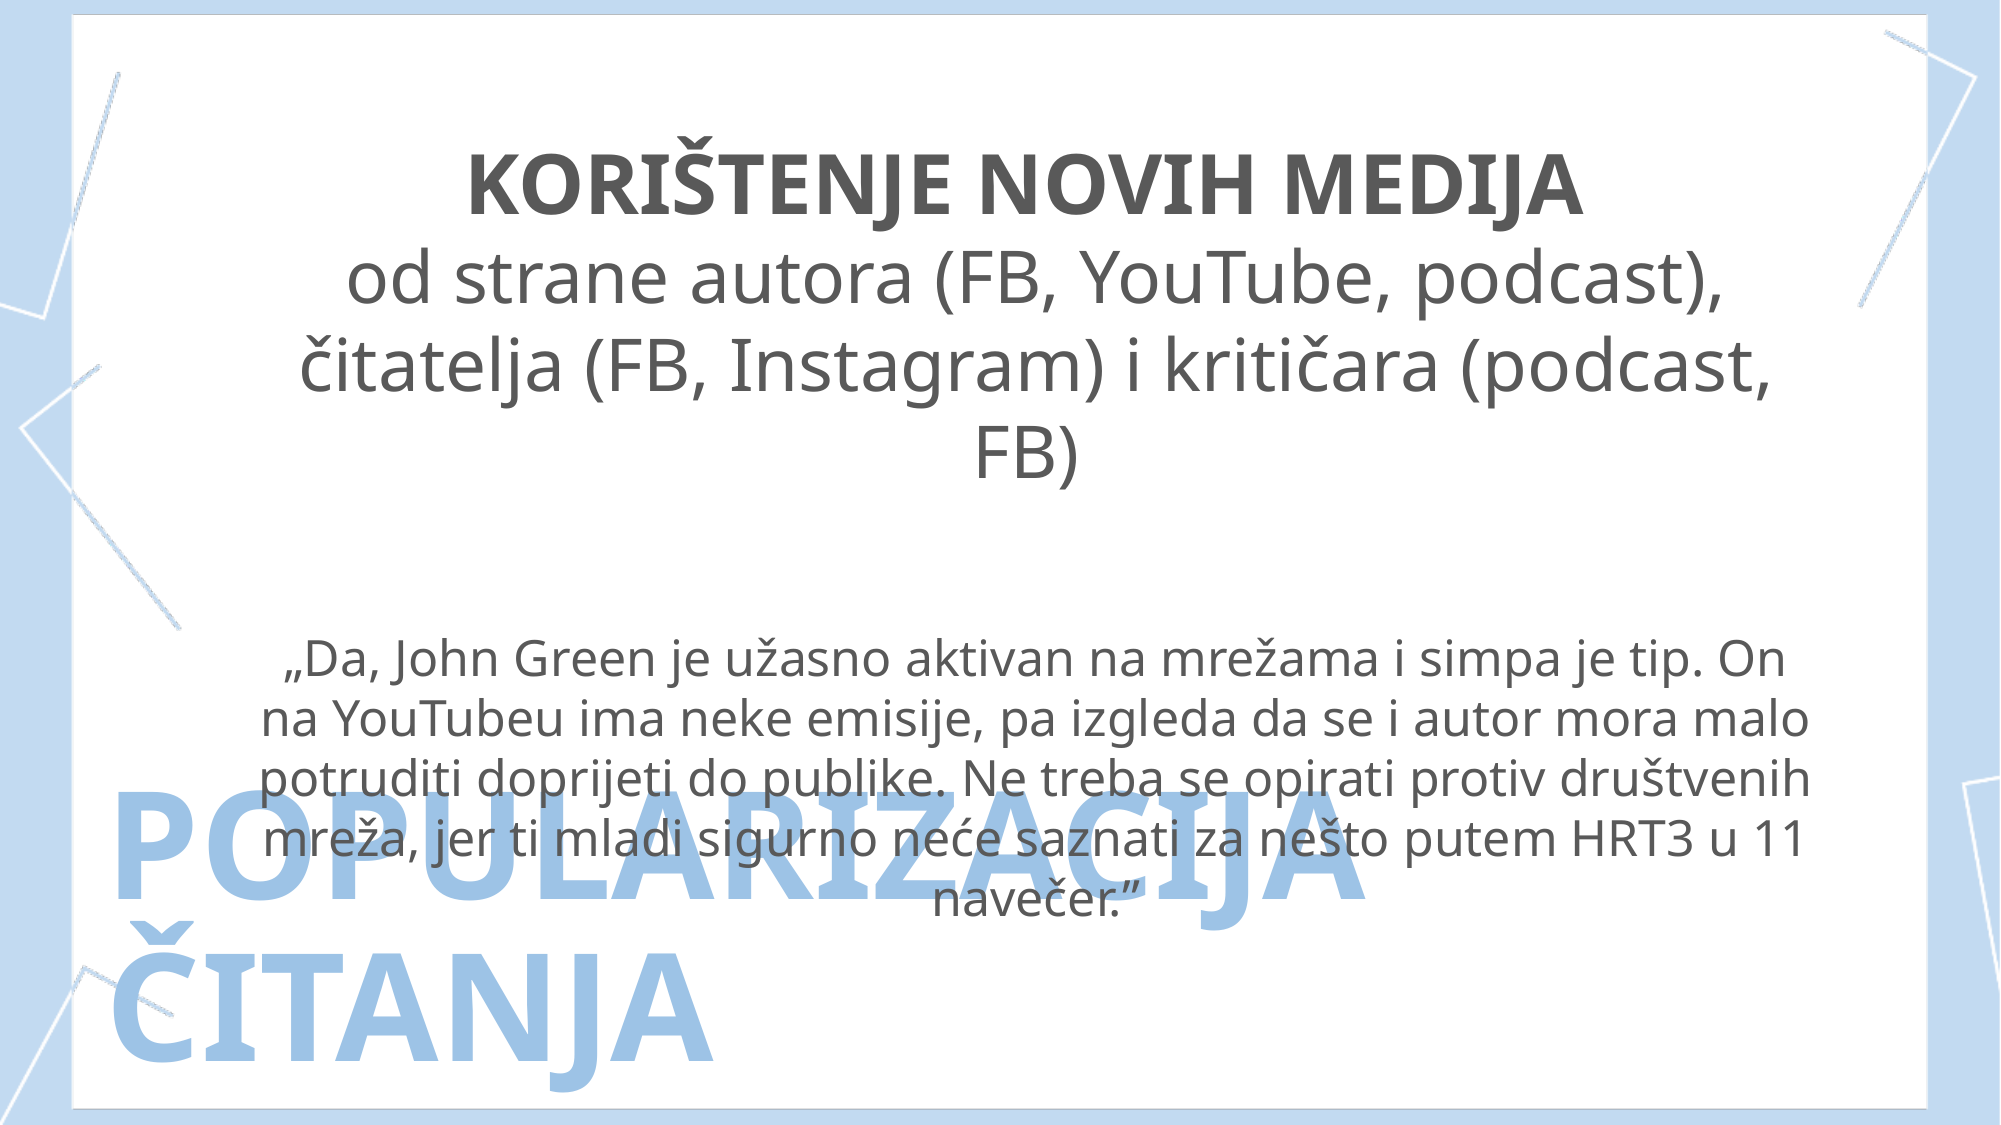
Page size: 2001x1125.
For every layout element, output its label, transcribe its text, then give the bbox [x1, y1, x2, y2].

picture [0, 0, 2000, 1125]
text_box KORIŠTENJE NOVIH MEDIJA od strane autora (FB, YouTube, podcast), čitatelja (FB, Instagram) i kritičara (podcast, FB) „Da, John Green je užasno aktivan na mrežama i simpa je tip. On na YouTubeu ima neke emisije, pa izgleda da se i autor mora malo potruditi doprijeti do publike. Ne treba se opirati protiv društvenih mreža, jer ti mladi sigurno neće saznati za nešto putem HRT3 u 11 navečer.” [240, 123, 1832, 934]
title POPULARIZACIJA ČITANJA [91, 966, 1821, 1102]
